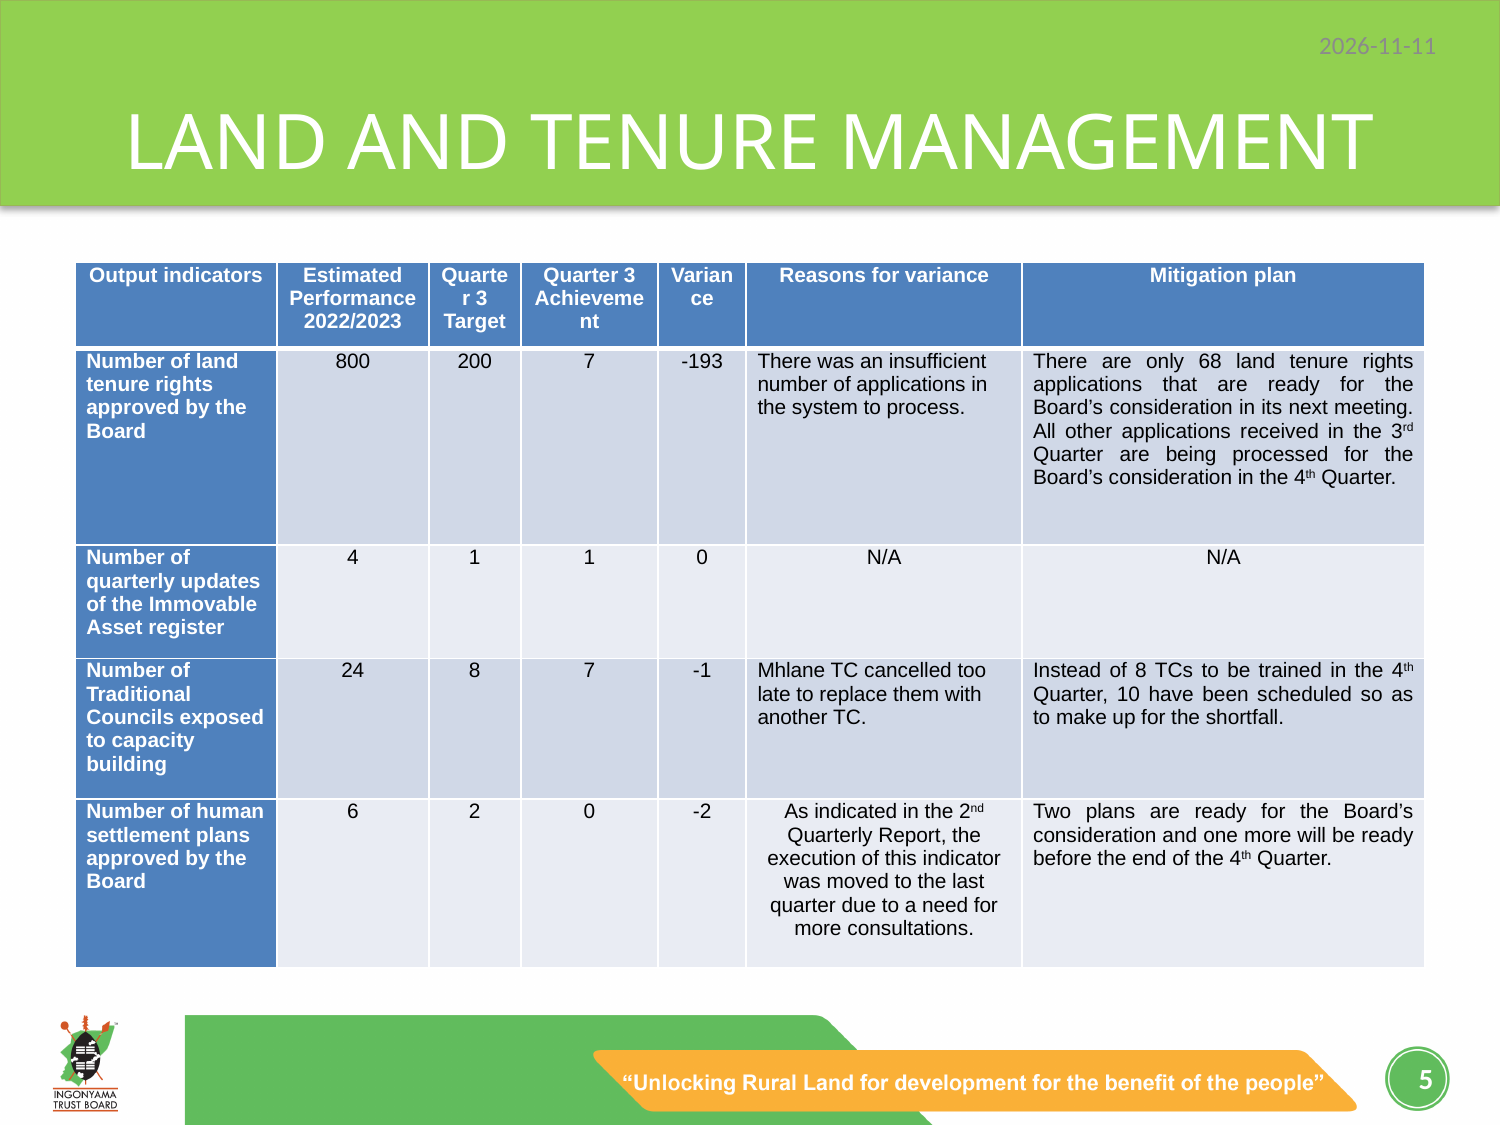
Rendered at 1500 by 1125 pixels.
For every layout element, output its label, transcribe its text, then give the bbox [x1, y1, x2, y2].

table_cell 800 [278, 351, 428, 544]
table_cell 7 [522, 659, 657, 798]
table_cell 1 [430, 546, 520, 658]
table_cell 200 [430, 351, 520, 544]
table_cell N/A [747, 546, 1021, 658]
table_header Quarter 3 Achievement [522, 263, 657, 346]
slide_number 5 [1098, 1048, 1449, 1108]
table_cell Number of land tenure rights approved by the Board [76, 351, 276, 544]
table_header Mitigation plan [1023, 263, 1424, 346]
table_cell Two plans are ready for the Board’s consideration and one more will be ready before the end of the 4th Quarter. [1023, 800, 1424, 967]
table_cell -1 [659, 659, 745, 798]
table_cell Number of human settlement plans approved by the Board [76, 800, 276, 967]
table_header Quarter 3 Target [430, 263, 520, 346]
table_cell There was an insufficient number of applications in the system to process. [747, 351, 1021, 544]
table_cell Number of Traditional Councils exposed to capacity building [76, 659, 276, 798]
table_cell 4 [278, 546, 428, 658]
table_cell 7 [522, 351, 657, 544]
table_cell As indicated in the 2nd Quarterly Report, the execution of this indicator was moved to the last quarter due to a need for more consultations. [747, 800, 1021, 967]
table_cell 24 [278, 659, 428, 798]
table_cell 0 [659, 546, 745, 658]
title LAND AND TENURE MANAGEMENT [75, 45, 1425, 233]
table_cell Number of quarterly updates of the Immovable Asset register [76, 546, 276, 658]
table_cell Instead of 8 TCs to be trained in the 4th Quarter, 10 have been scheduled so as to make up for the shortfall. [1023, 659, 1424, 798]
table_cell 2 [430, 800, 520, 967]
table_cell 1 [522, 546, 657, 658]
table_header Output indicators [76, 263, 276, 346]
table_cell There are only 68 land tenure rights applications that are ready for the Board’s consideration in its next meeting. All other applications received in the 3rd Quarter are being processed for the Board’s consideration in the 4th Quarter. [1023, 351, 1424, 544]
table_cell N/A [1023, 546, 1424, 658]
table_cell 0 [522, 800, 657, 967]
table_cell 8 [430, 659, 520, 798]
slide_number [1304, 15, 1462, 75]
table_header Variance [659, 263, 745, 346]
table_cell Mhlane TC cancelled too late to replace them with another TC. [747, 659, 1021, 798]
table_cell -2 [659, 800, 745, 967]
table_cell -193 [659, 351, 745, 544]
table_header Estimated Performance 2022/2023 [278, 263, 428, 346]
picture [0, 206, 1500, 1125]
table_cell 6 [278, 800, 428, 967]
table_header Reasons for variance [747, 263, 1021, 346]
